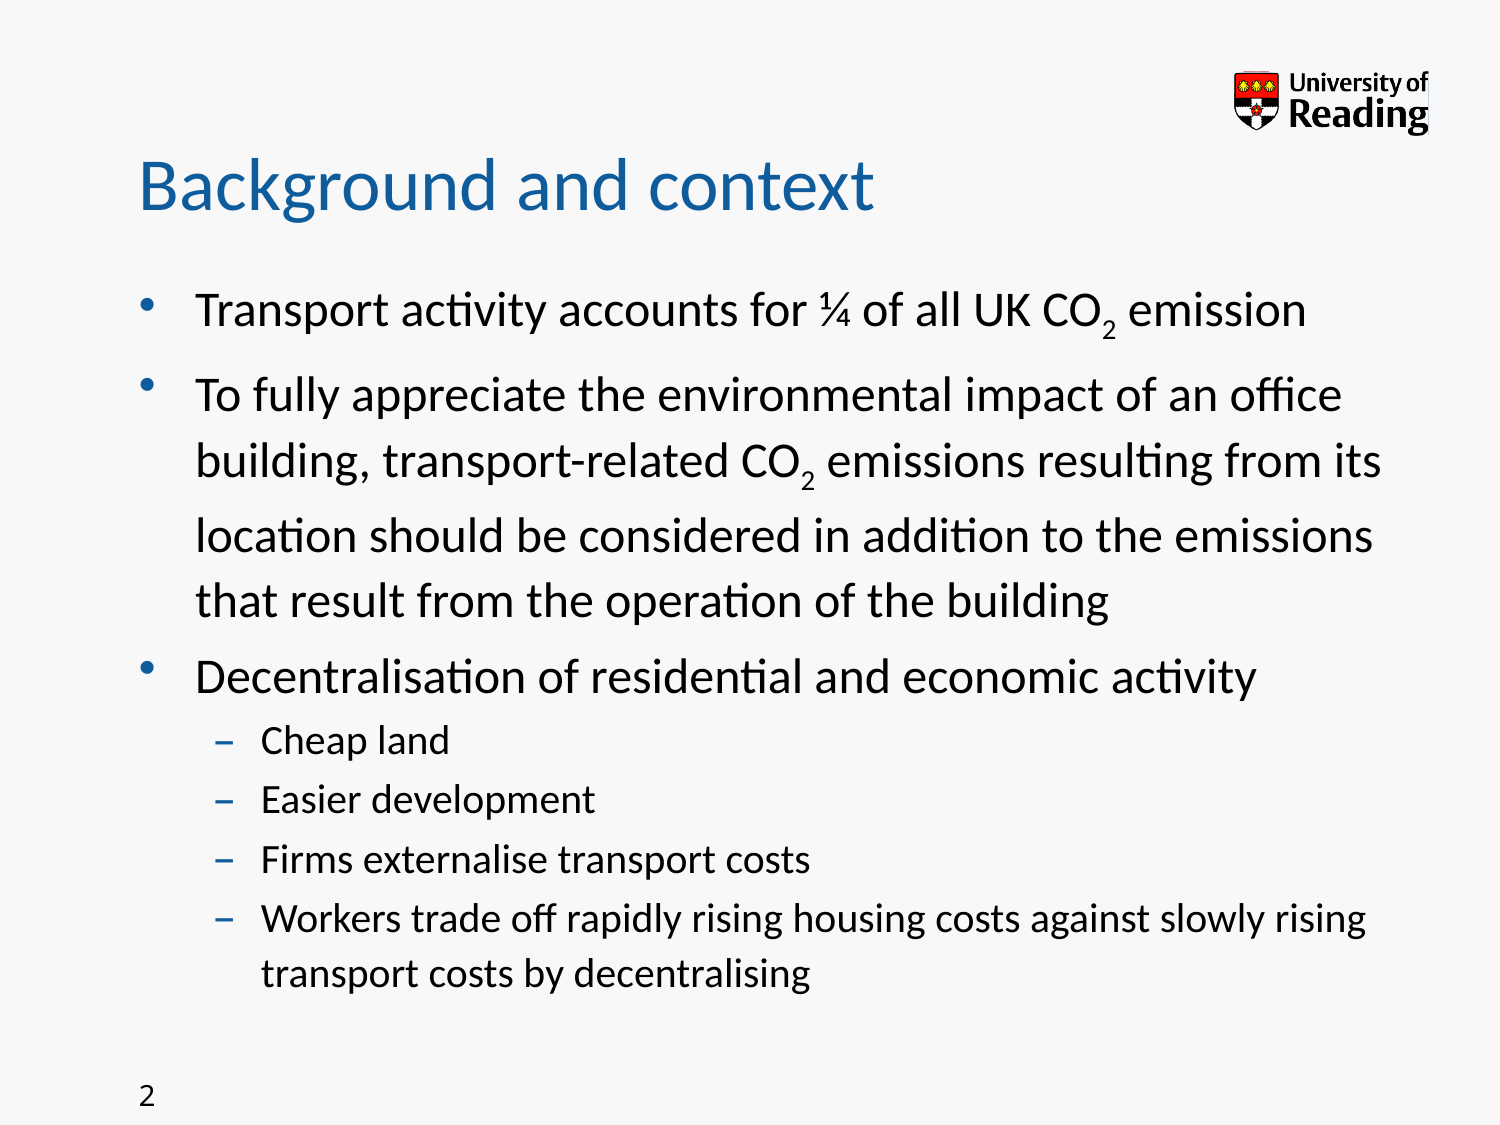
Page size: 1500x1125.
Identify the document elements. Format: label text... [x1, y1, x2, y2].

picture [1234, 71, 1429, 136]
title Background and context [123, 44, 1141, 233]
list Transport activity accounts for ¼ of all UK CO2 emission To fully appreciate the environmental impact of an office building, transport-related CO2 emissions resulting from its location should be considered in addition to the emissions that result from the operation of the building Decentralisation of residential and economic activity Cheap land Easier development Firms externalise transport costs Workers trade off rapidly rising housing costs against slowly rising transport costs by decentralising [123, 262, 1426, 976]
